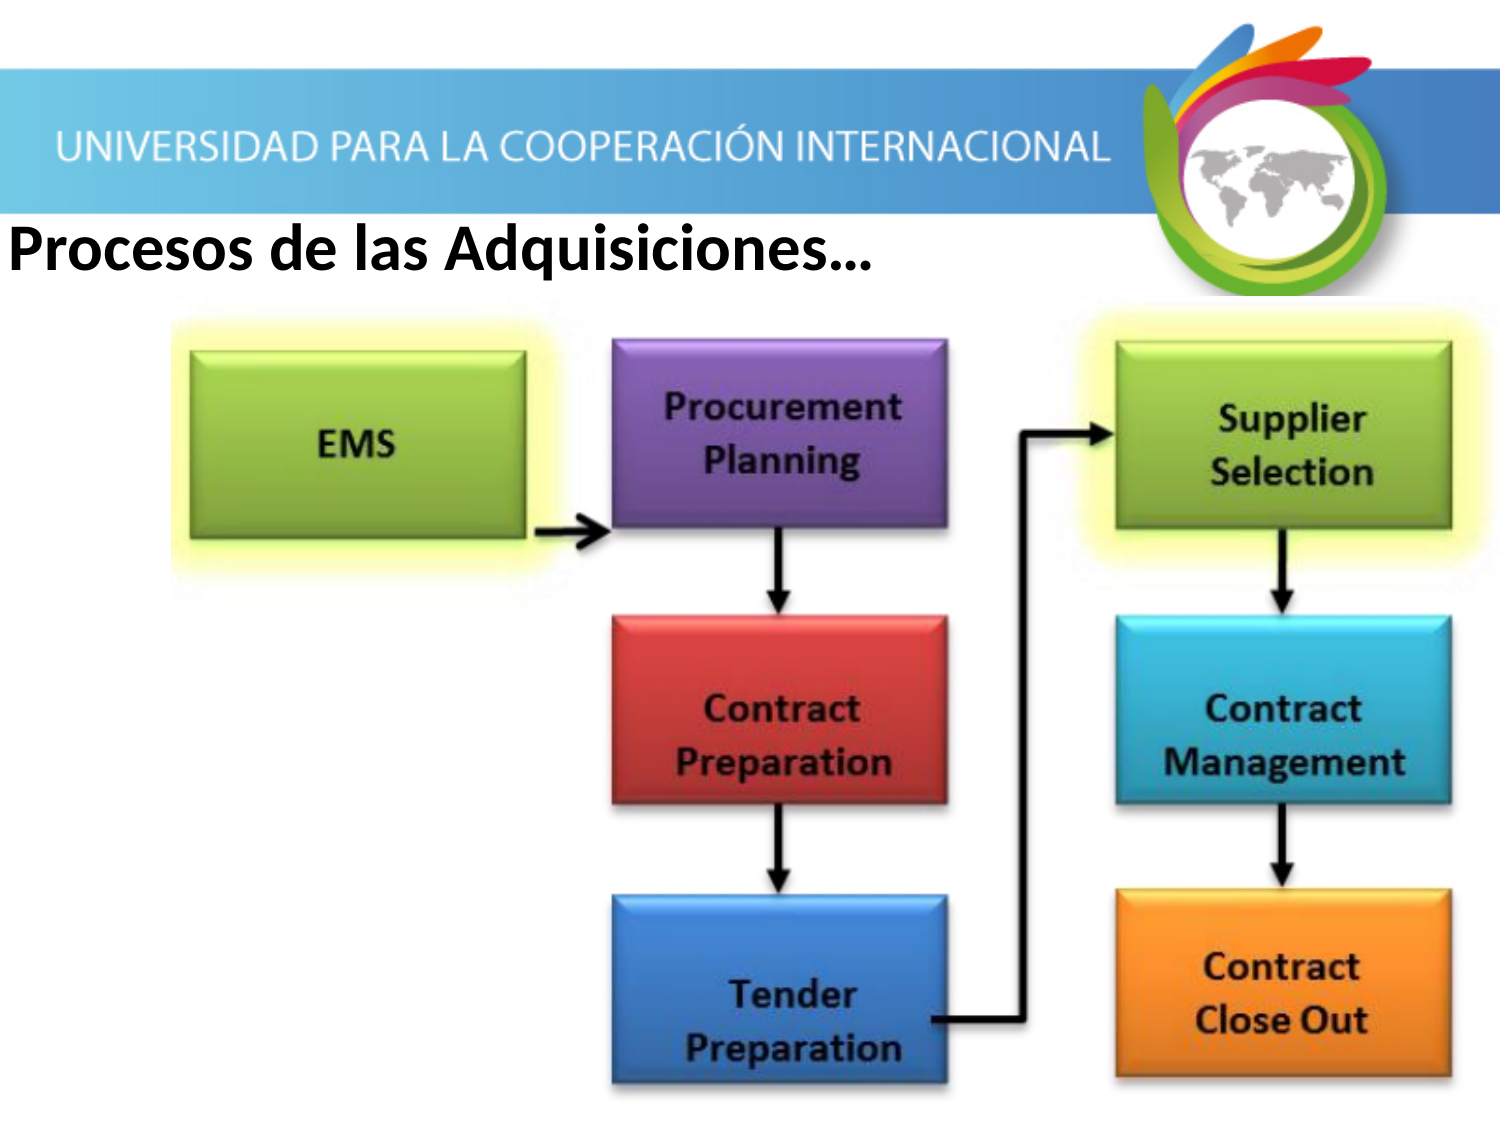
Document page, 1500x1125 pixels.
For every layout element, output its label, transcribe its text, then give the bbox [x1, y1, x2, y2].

picture [0, 0, 1500, 1125]
text_box Procesos de las Adquisiciones… [0, 160, 1344, 327]
